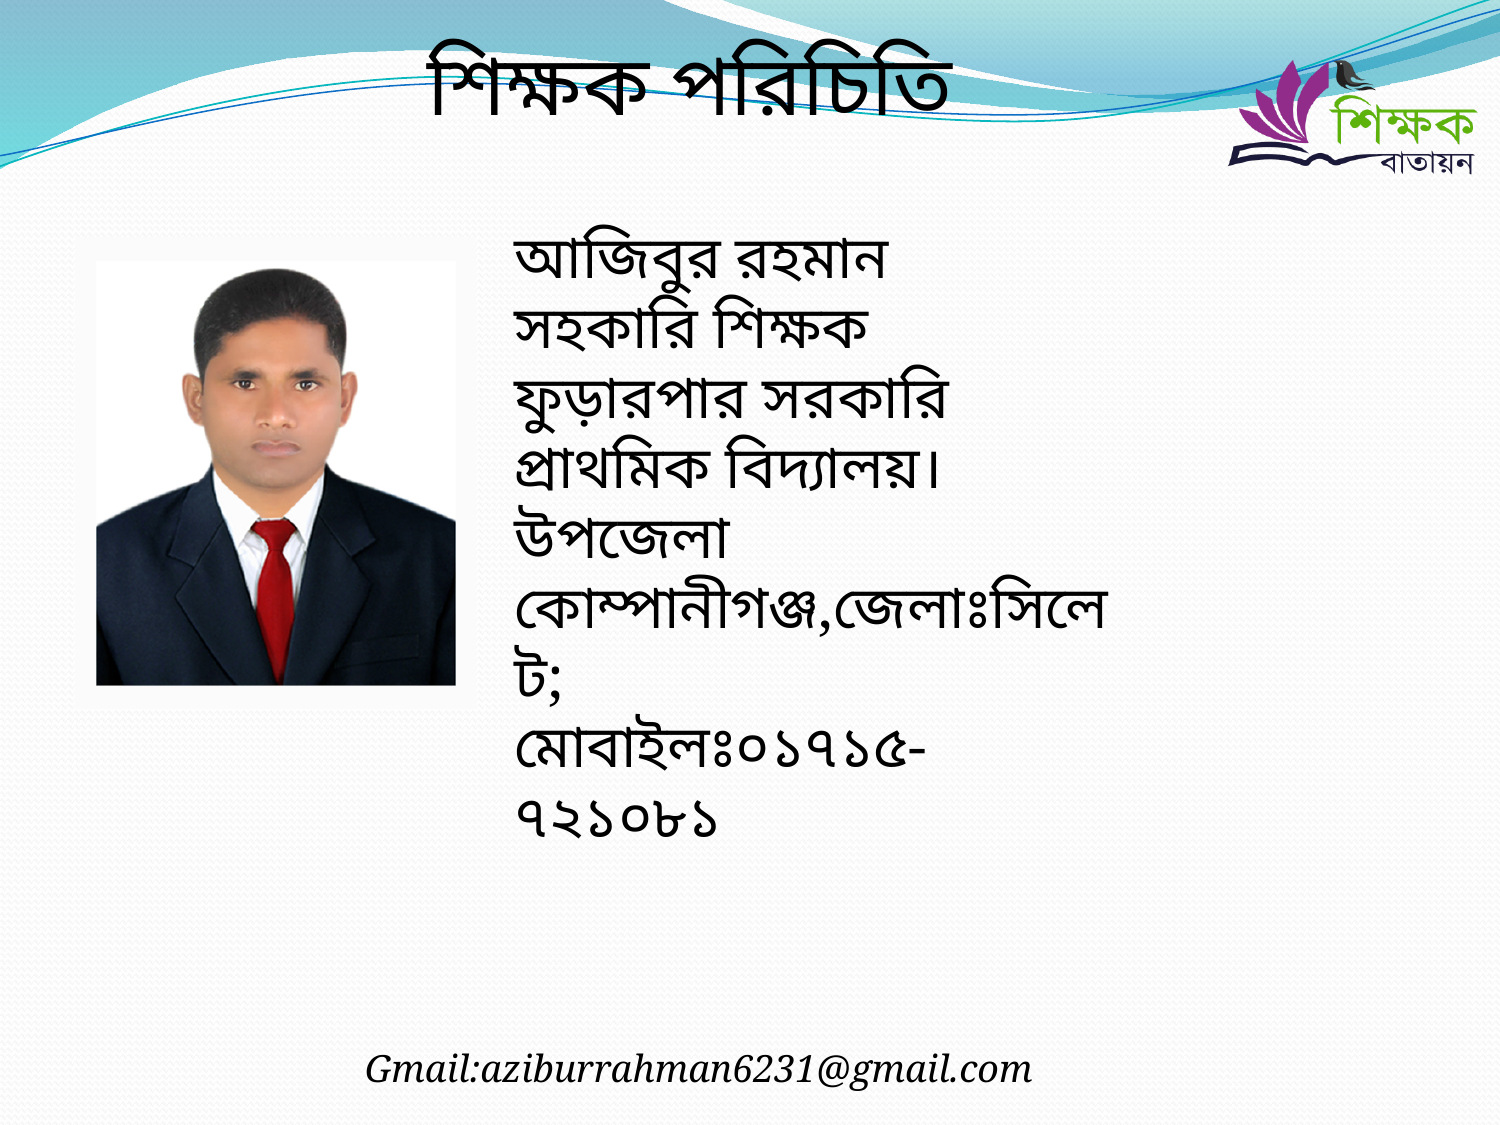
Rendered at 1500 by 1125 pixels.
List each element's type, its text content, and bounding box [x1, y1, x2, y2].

picture [1212, 0, 1500, 242]
text_box আজিবুর রহমান সহকারি শিক্ষক ফুড়ারপার সরকারি প্রাথমিক বিদ্যালয়। উপজেলা কোম্পানীগঞ্জ,জেলাঃসিলেট; মোবাইলঃ০১৭১৫-৭২১০৮১ [500, 212, 1125, 927]
picture [74, 237, 477, 709]
text_box শিক্ষক পরিচিতি [412, 24, 1113, 140]
text_box Gmail:aziburrahman6231@gmail.com [349, 1037, 1163, 1098]
